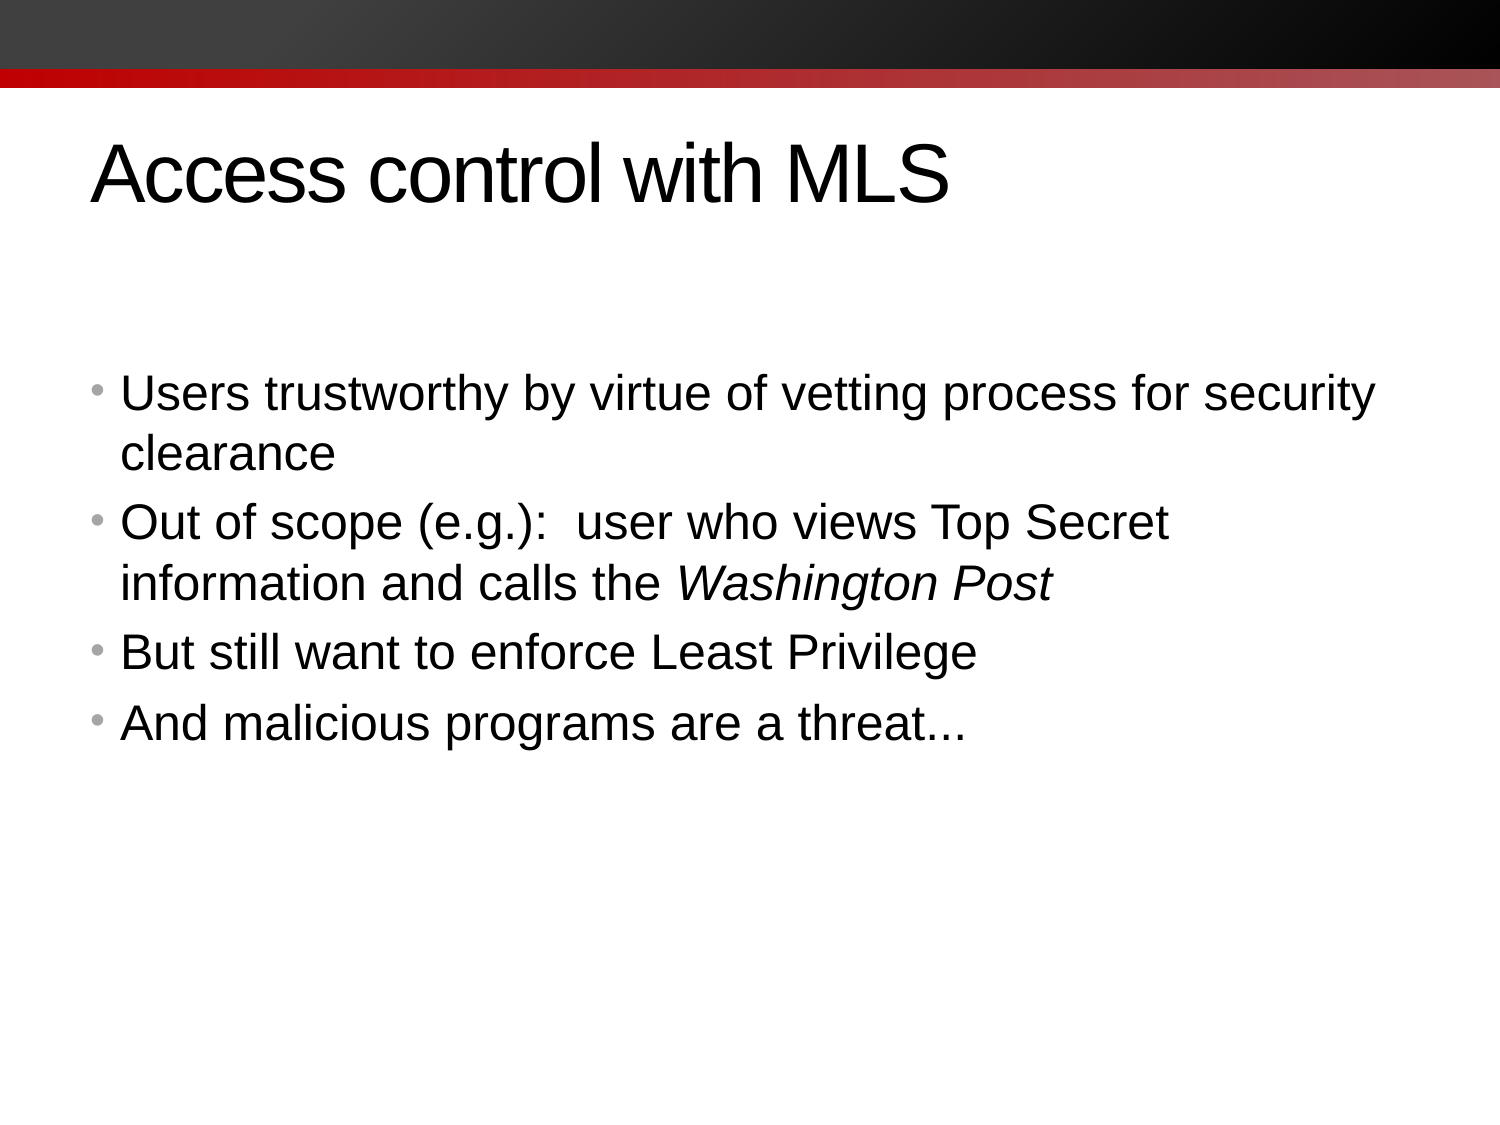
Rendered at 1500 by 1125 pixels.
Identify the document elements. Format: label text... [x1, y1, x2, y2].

title Access control with MLS [75, 87, 1425, 250]
list Threat of concern is subject not user: Users trustworthy by virtue of vetting process for security clearance Out of scope (e.g.): user who views Top Secret information and calls the Washington Post But still want to enforce Least Privilege And malicious programs are a threat... [75, 262, 1425, 1063]
